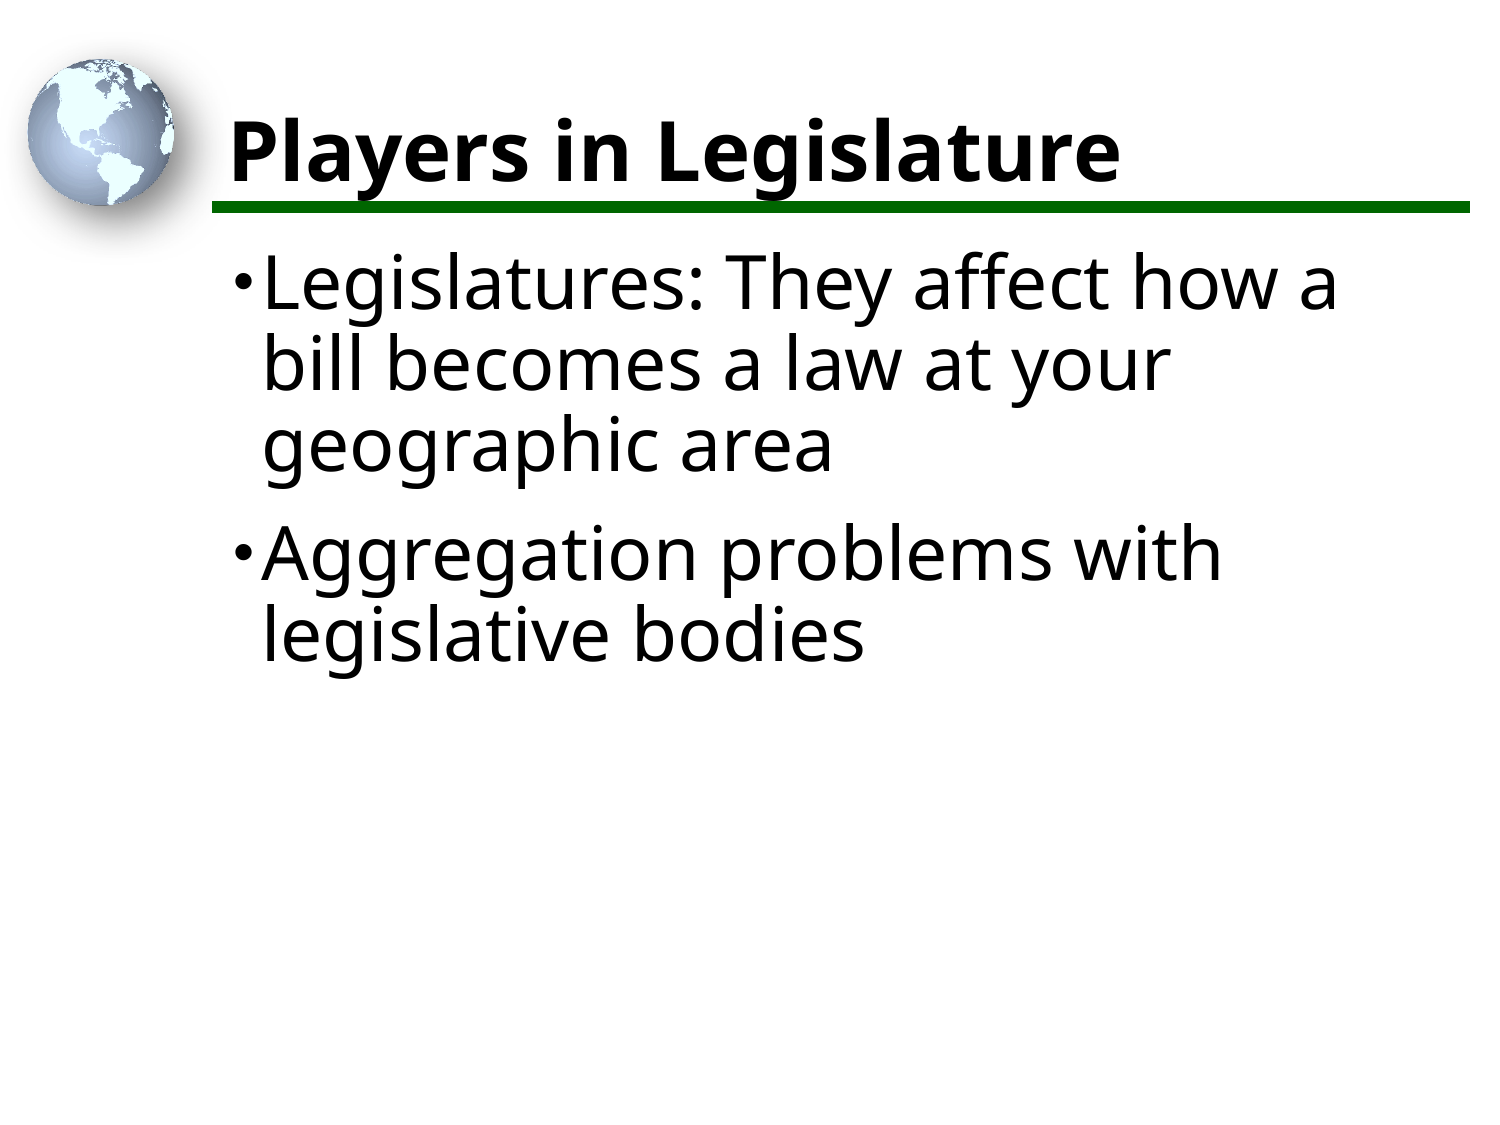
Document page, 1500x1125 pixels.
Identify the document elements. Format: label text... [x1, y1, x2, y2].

list Legislatures: They affect how a bill becomes a law at your geographic area Aggregation problems with legislative bodies [212, 237, 1471, 945]
title Players in Legislature [212, 37, 1471, 208]
picture [24, 55, 177, 208]
